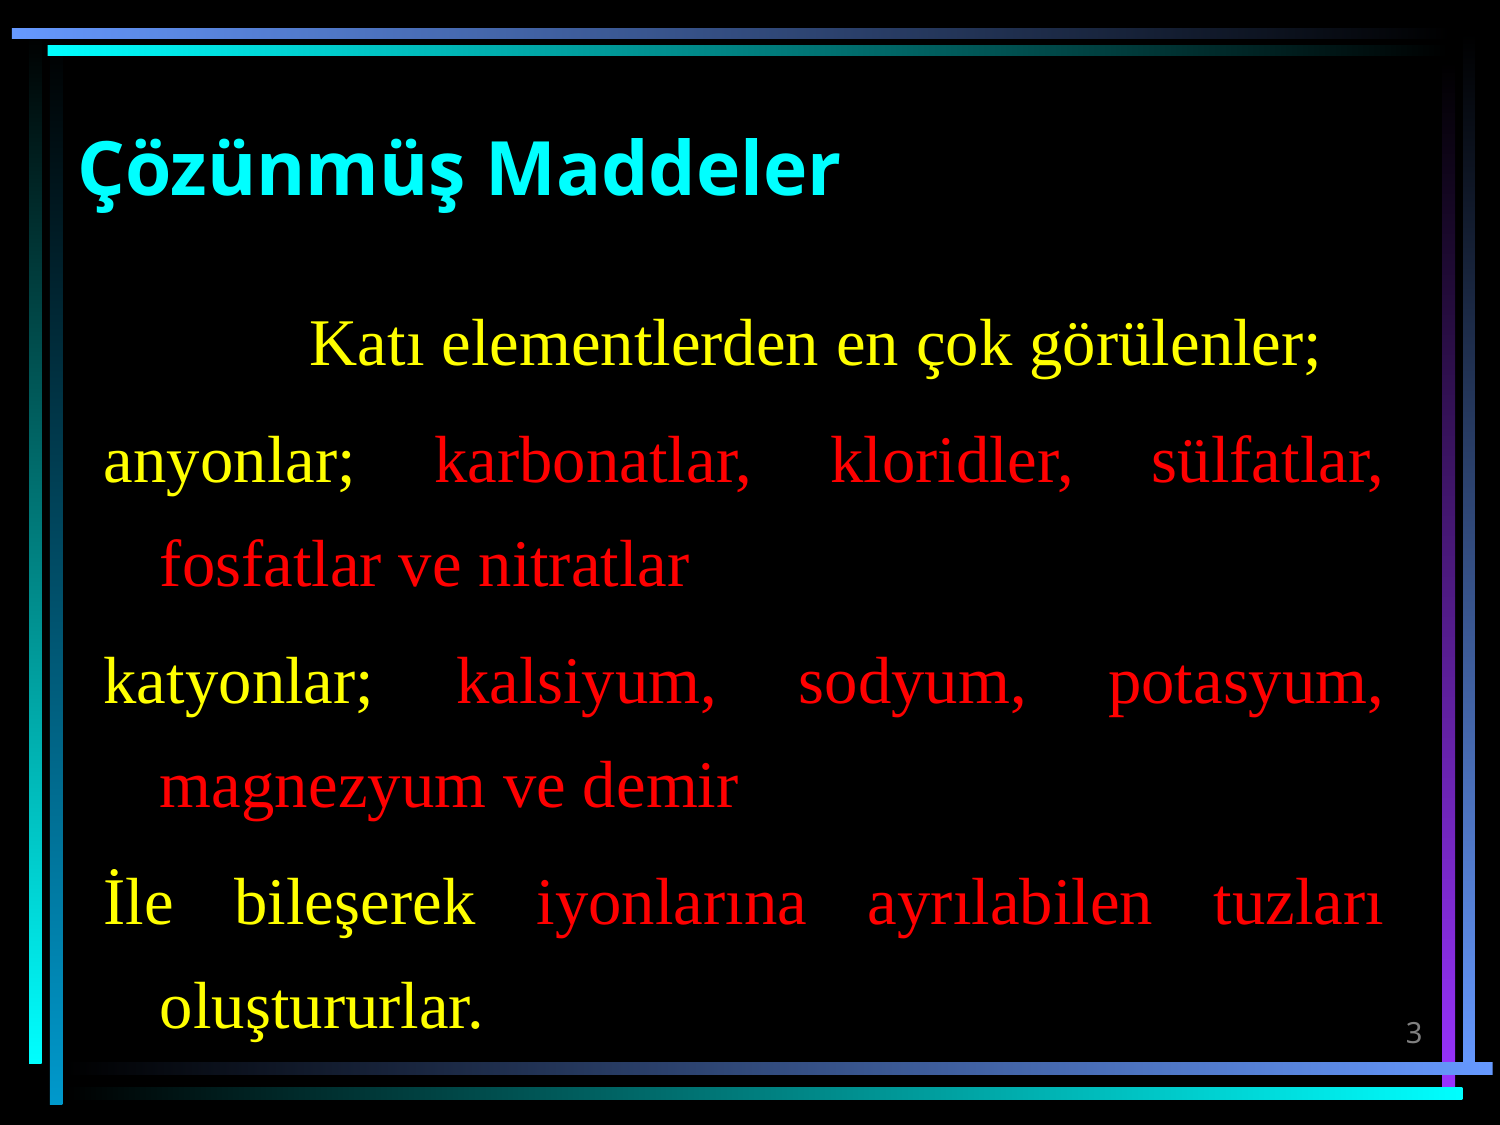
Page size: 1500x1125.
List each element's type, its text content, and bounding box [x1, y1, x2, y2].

slide_number 3 [1124, 986, 1438, 1062]
title Çözünmüş Maddeler [62, 112, 1375, 250]
list Katı elementlerden en çok görülenler; anyonlar; karbonatlar, kloridler, sülfatlar, fosfatlar ve nitratlar katyonlar; kalsiyum, sodyum, potasyum, magnezyum ve demir İle bileşerek iyonlarına ayrılabilen tuzları oluştururlar. [88, 267, 1401, 1059]
